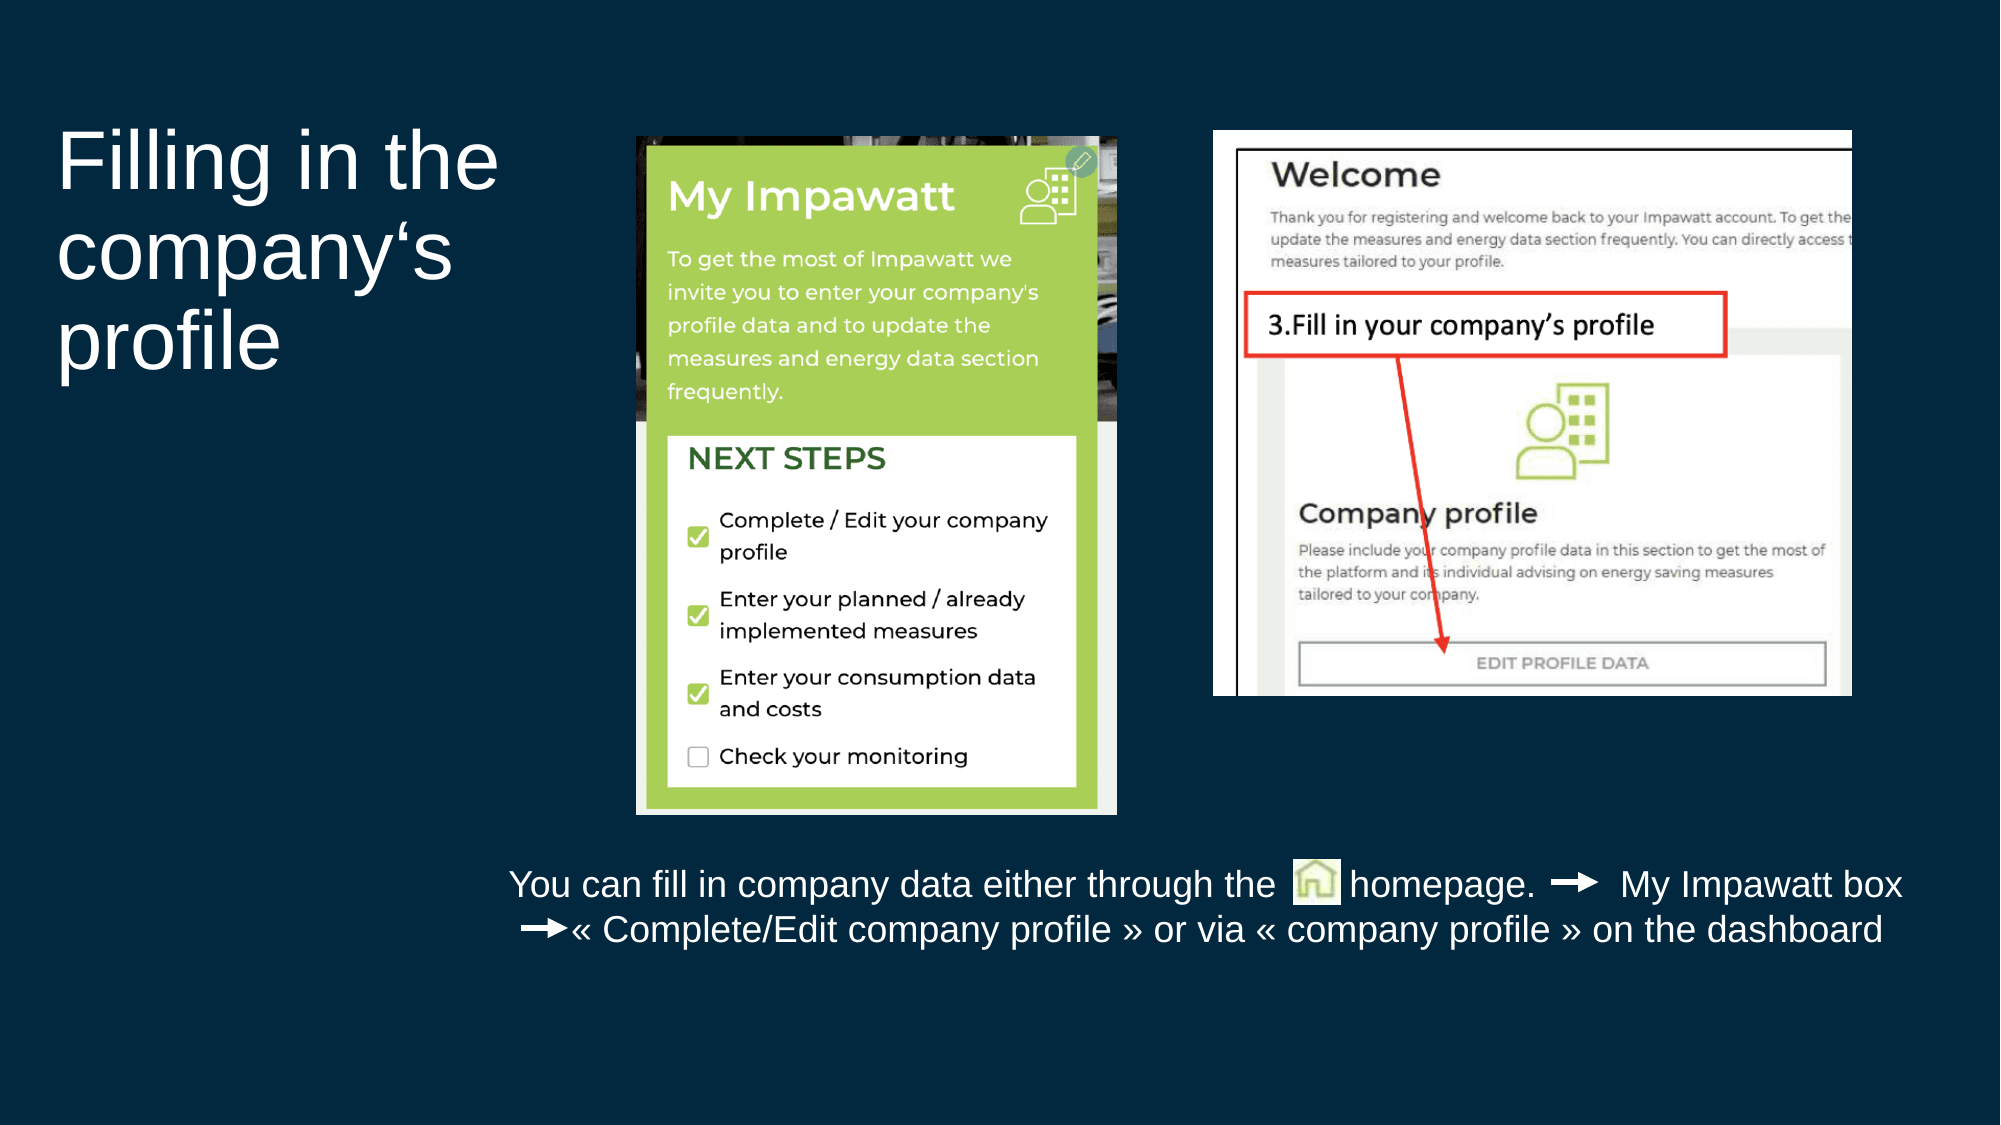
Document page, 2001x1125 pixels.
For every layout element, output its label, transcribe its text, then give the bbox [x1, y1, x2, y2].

picture [1292, 859, 1341, 905]
title Filling in the company‘s profile [41, 110, 521, 503]
text_box You can fill in company data either through the homepage. My Impawatt box « Complete/Edit company profile » or via « company profile » on the dashboard [493, 852, 1934, 958]
picture [1213, 130, 1852, 696]
picture [636, 136, 1117, 815]
